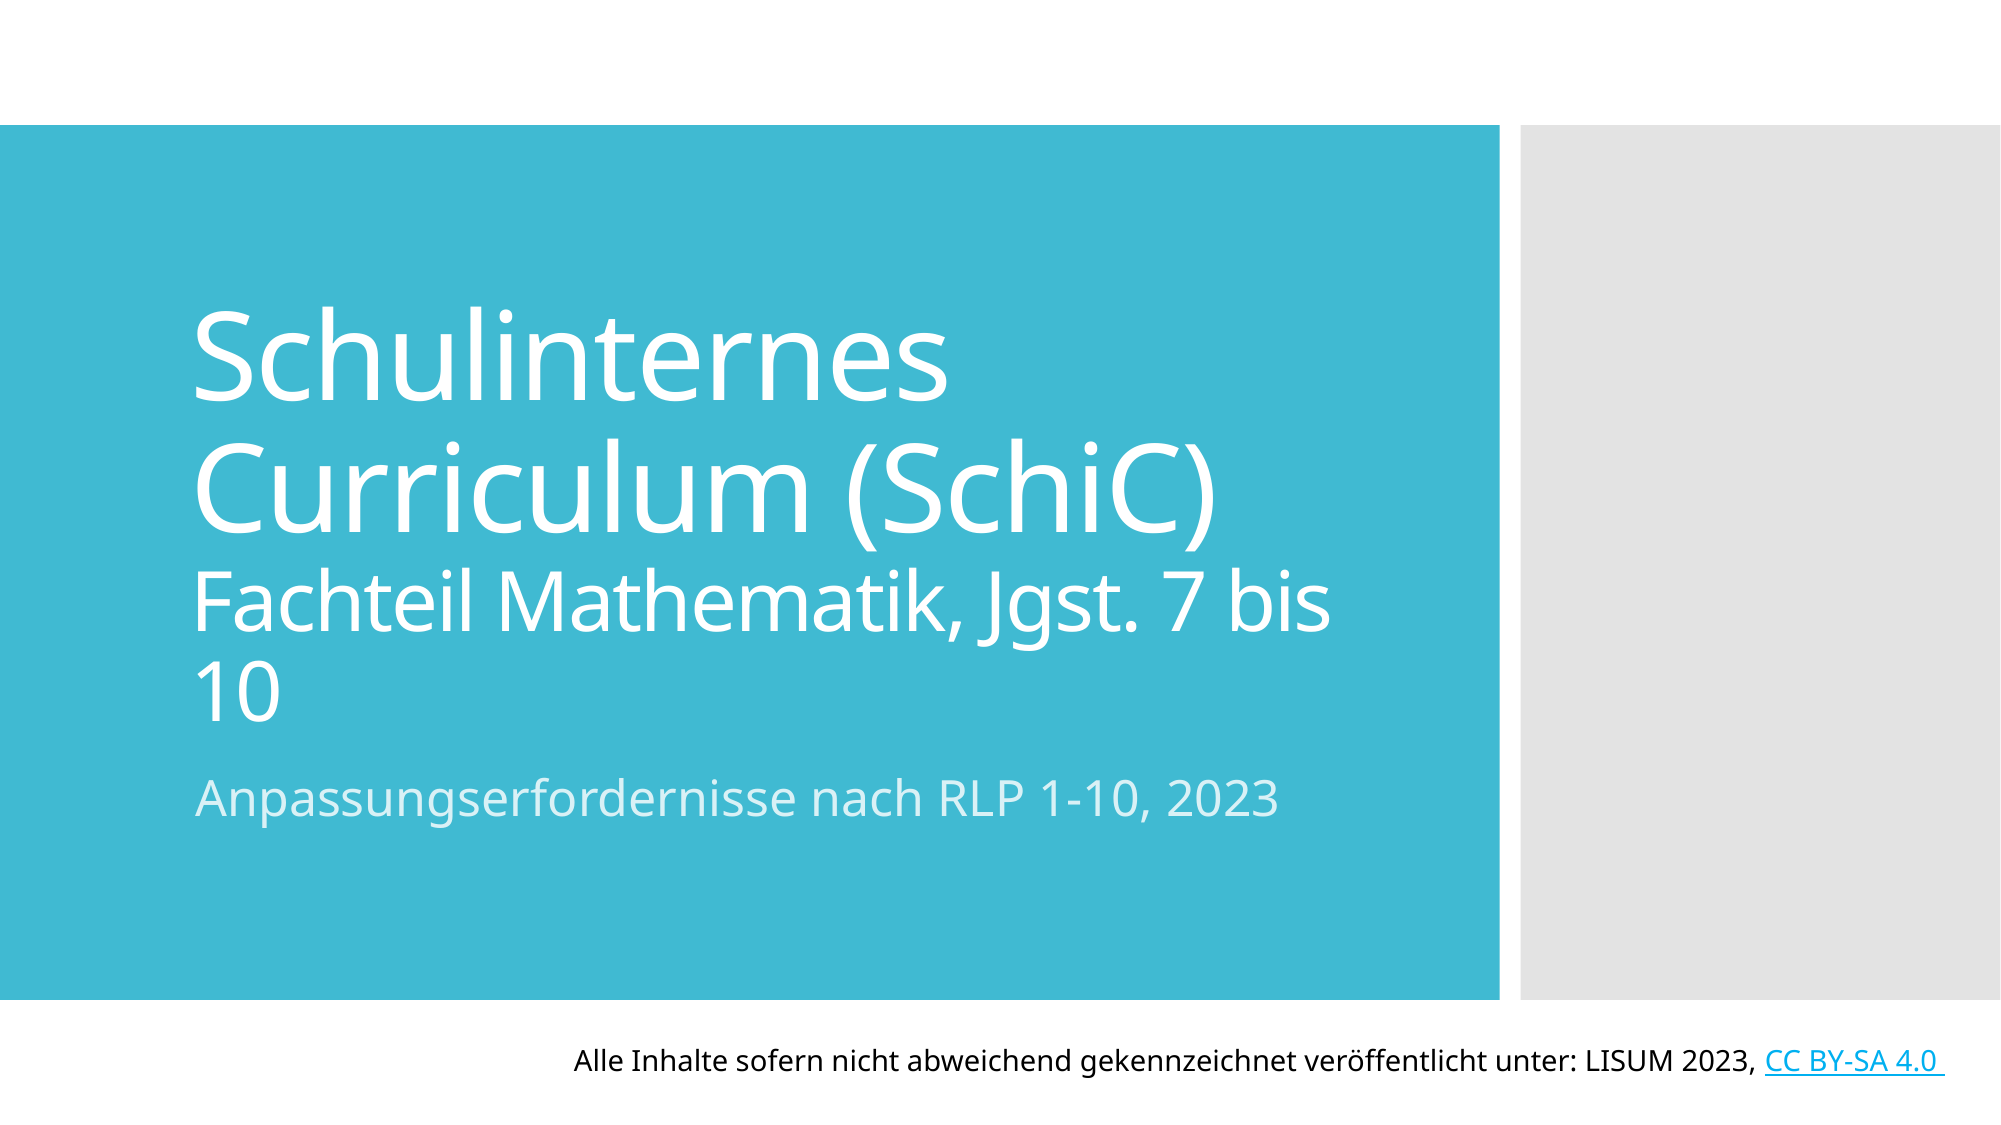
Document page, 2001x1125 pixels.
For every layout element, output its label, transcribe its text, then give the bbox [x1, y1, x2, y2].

subtitle Anpassungserfordernisse nach RLP 1-10, 2023 [180, 766, 1381, 917]
title Schulinternes Curriculum (SchiC) Fachteil Mathematik, Jgst. 7 bis 10 [175, 213, 1376, 747]
text_box Alle Inhalte sofern nicht abweichend gekennzeichnet veröffentlicht unter: LISUM 2023, CC BY-SA 4.0 [24, 1035, 1960, 1090]
